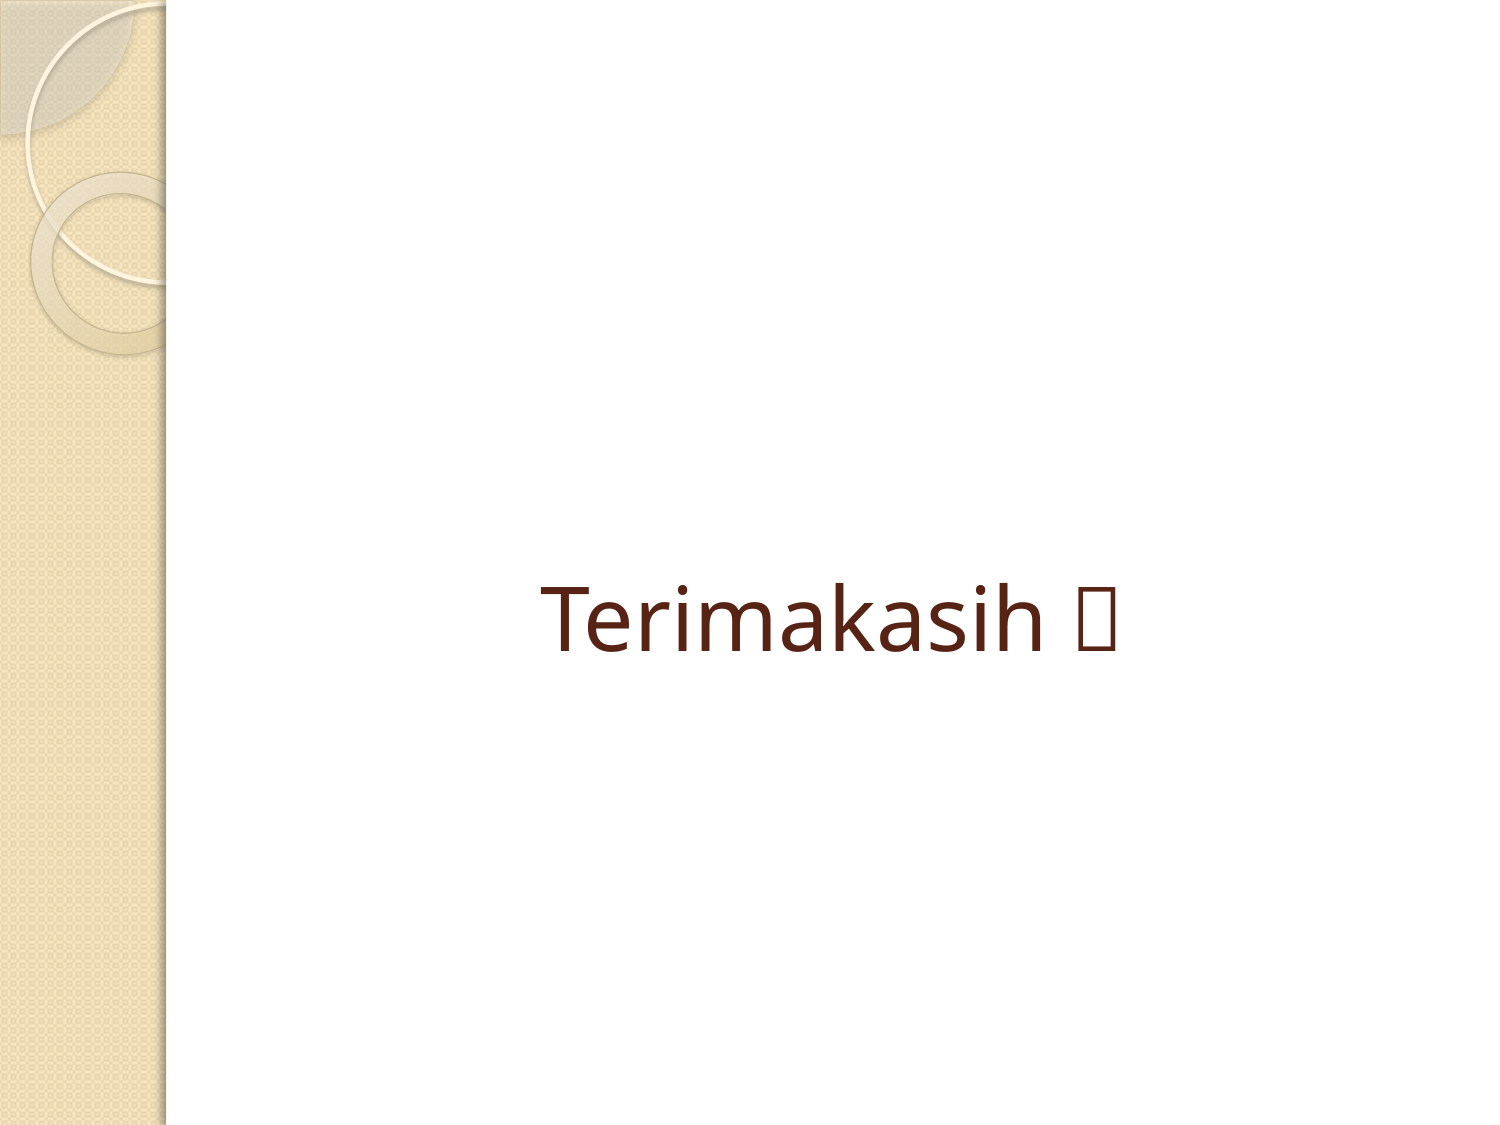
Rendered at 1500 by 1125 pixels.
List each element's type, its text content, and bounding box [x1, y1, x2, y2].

title Terimakasih  [525, 479, 1466, 752]
